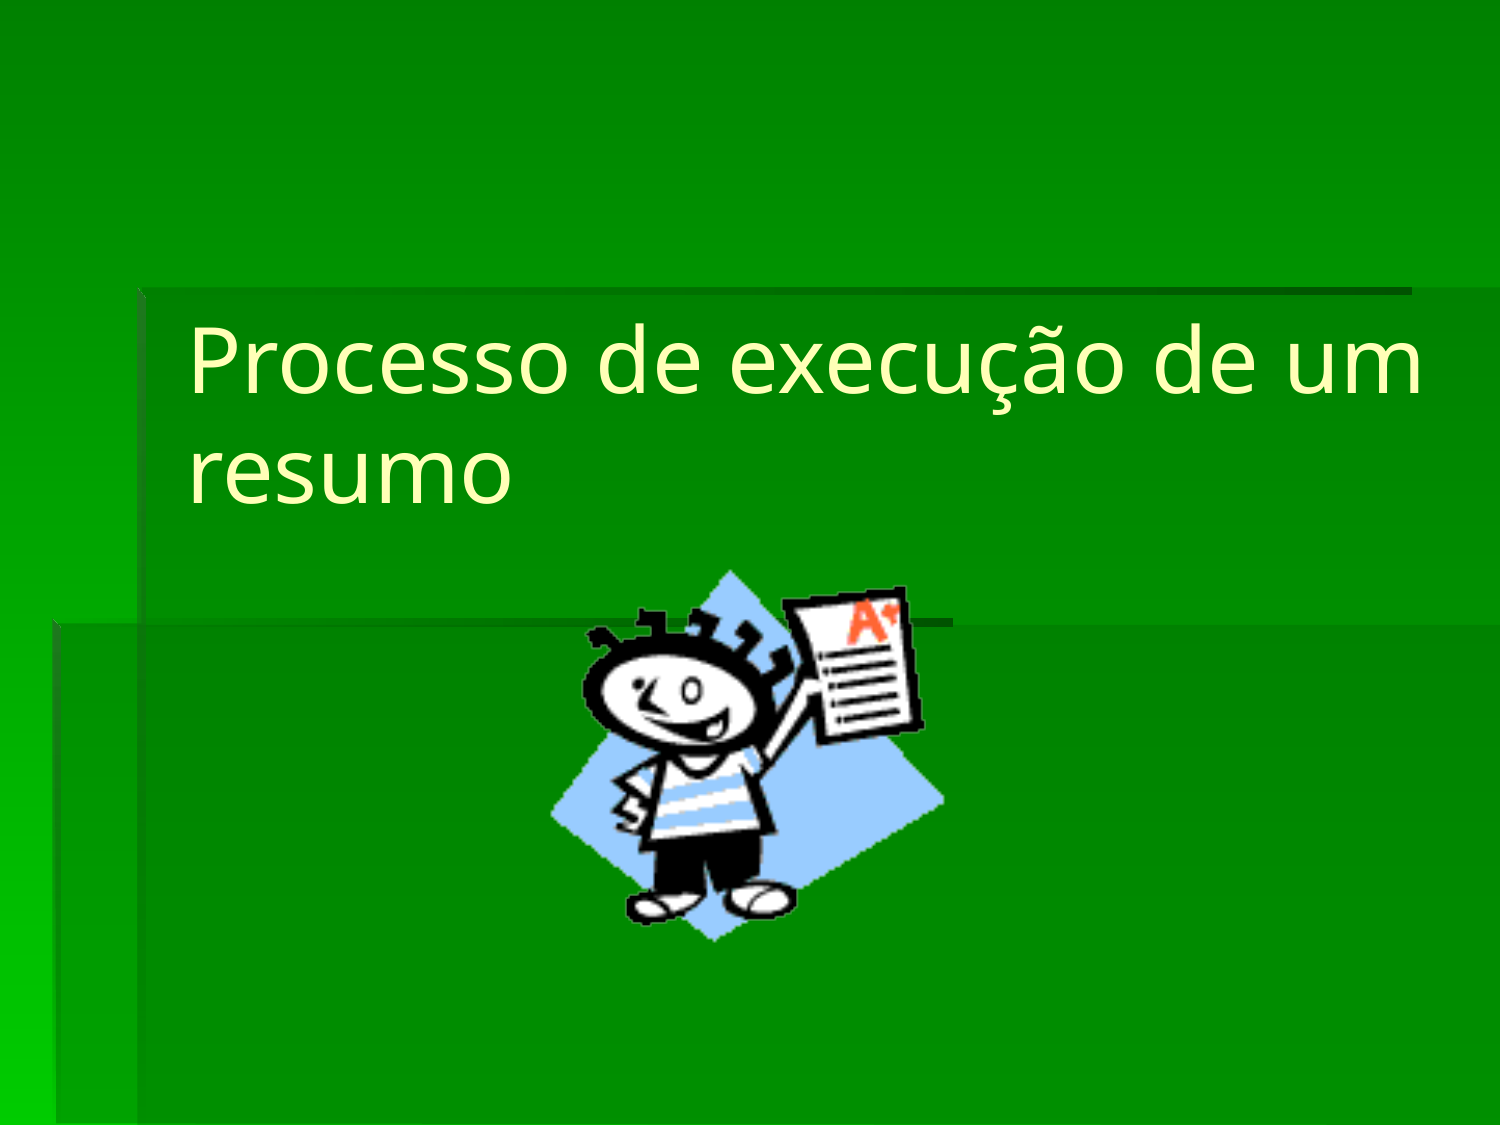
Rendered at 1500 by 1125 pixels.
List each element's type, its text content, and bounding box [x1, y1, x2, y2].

title Processo de execução de um resumo [170, 184, 1447, 426]
picture [545, 562, 954, 949]
